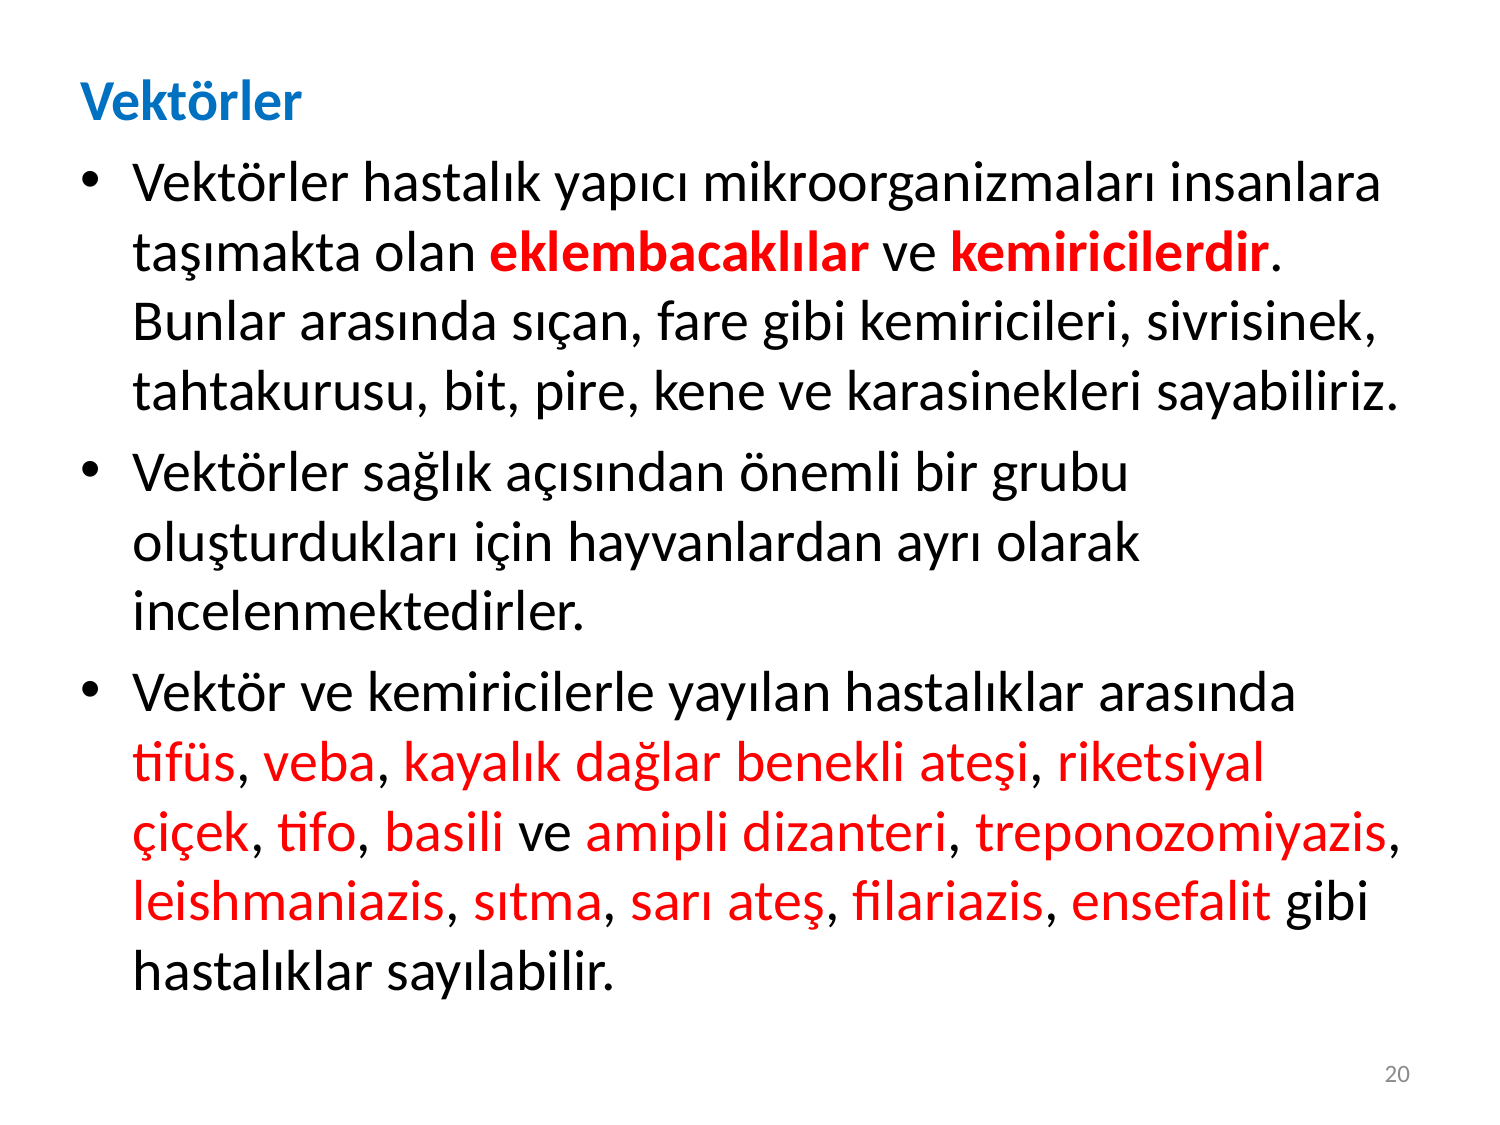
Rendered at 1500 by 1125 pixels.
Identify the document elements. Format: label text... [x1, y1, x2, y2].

list Vektörler Vektörler hastalık yapıcı mikroorganizmaları insanlara taşımakta olan eklembacaklılar ve kemiricilerdir. Bunlar arasında sıçan, fare gibi kemiricileri, sivrisinek, tahtakurusu, bit, pire, kene ve karasinekleri sayabiliriz. Vektörler sağlık açısından önemli bir grubu oluşturdukları için hayvanlardan ayrı olarak incelenmektedirler. Vektör ve kemiricilerle yayılan hastalıklar arasında tifüs, veba, kayalık dağlar benekli ateşi, riketsiyal çiçek, tifo, basili ve amipli dizanteri, treponozomiyazis, leishmaniazis, sıtma, sarı ateş, filariazis, ensefalit gibi hastalıklar sayılabilir. [65, 54, 1424, 1059]
slide_number 20 [1074, 1042, 1425, 1103]
